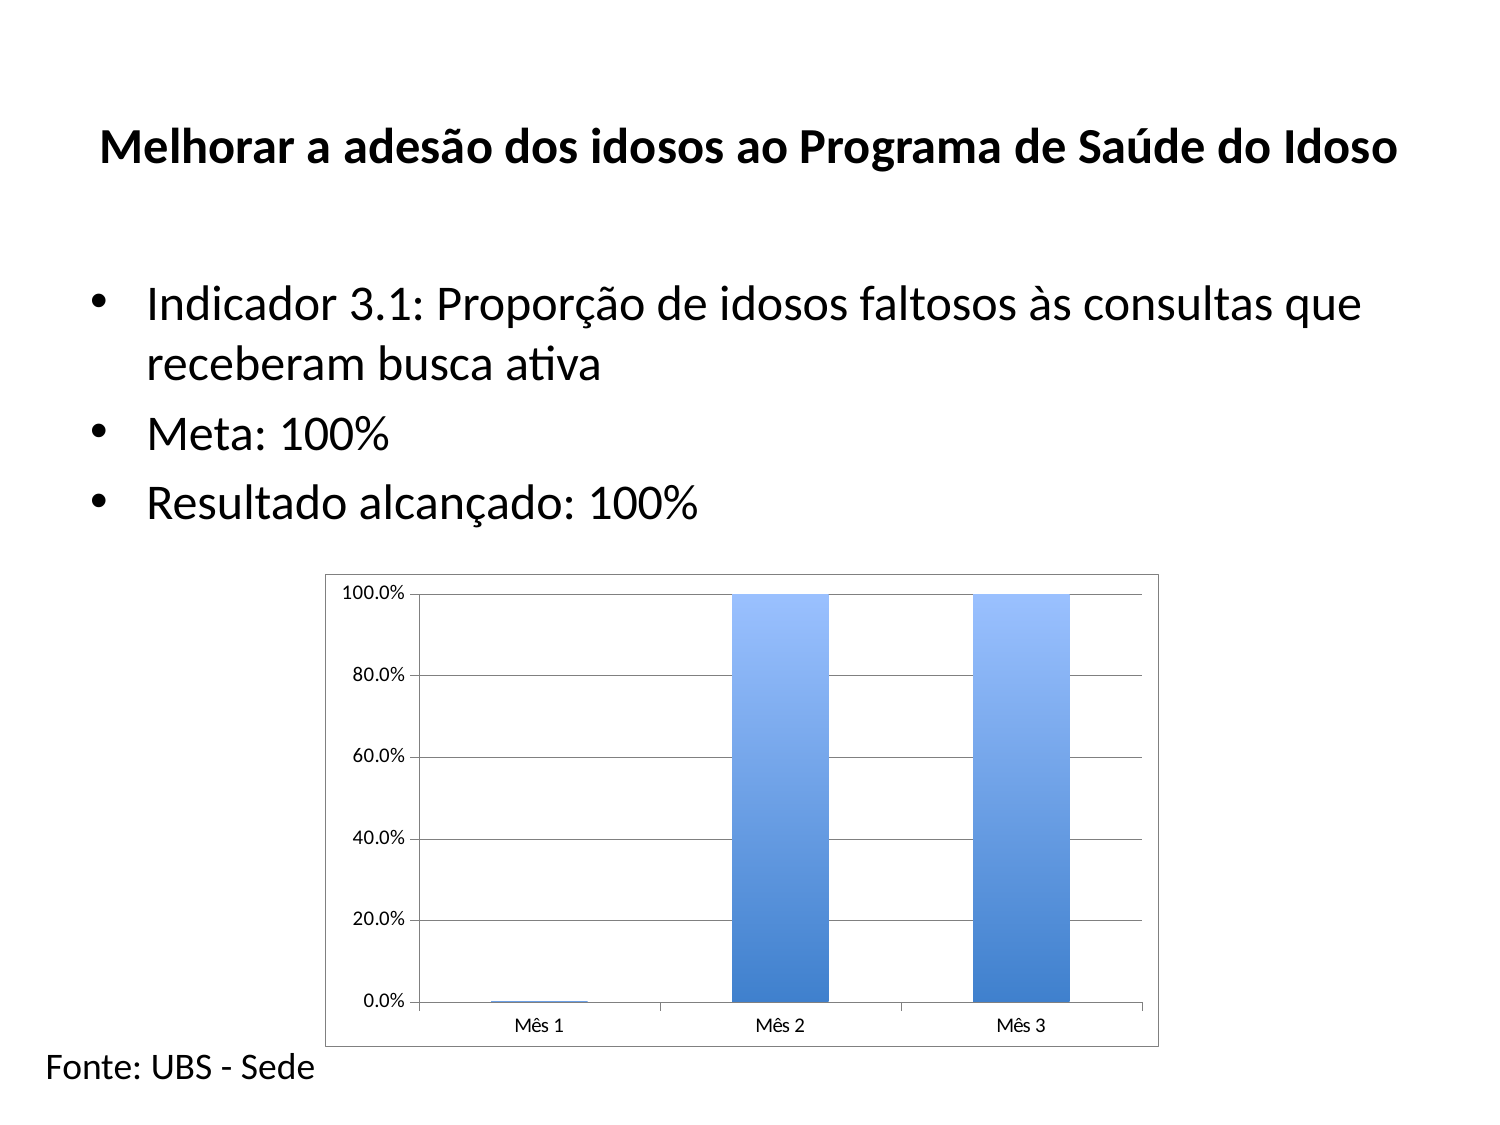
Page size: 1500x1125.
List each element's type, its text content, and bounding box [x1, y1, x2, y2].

list Indicador 3.1: Proporção de idosos faltosos às consultas que receberam busca ativa Meta: 100% Resultado alcançado: 100% [75, 262, 1425, 1005]
chart [324, 574, 1159, 1048]
title Melhorar a adesão dos idosos ao Programa de Saúde do Idoso [75, 79, 1425, 262]
text_box Fonte: UBS - Sede [30, 1034, 350, 1095]
